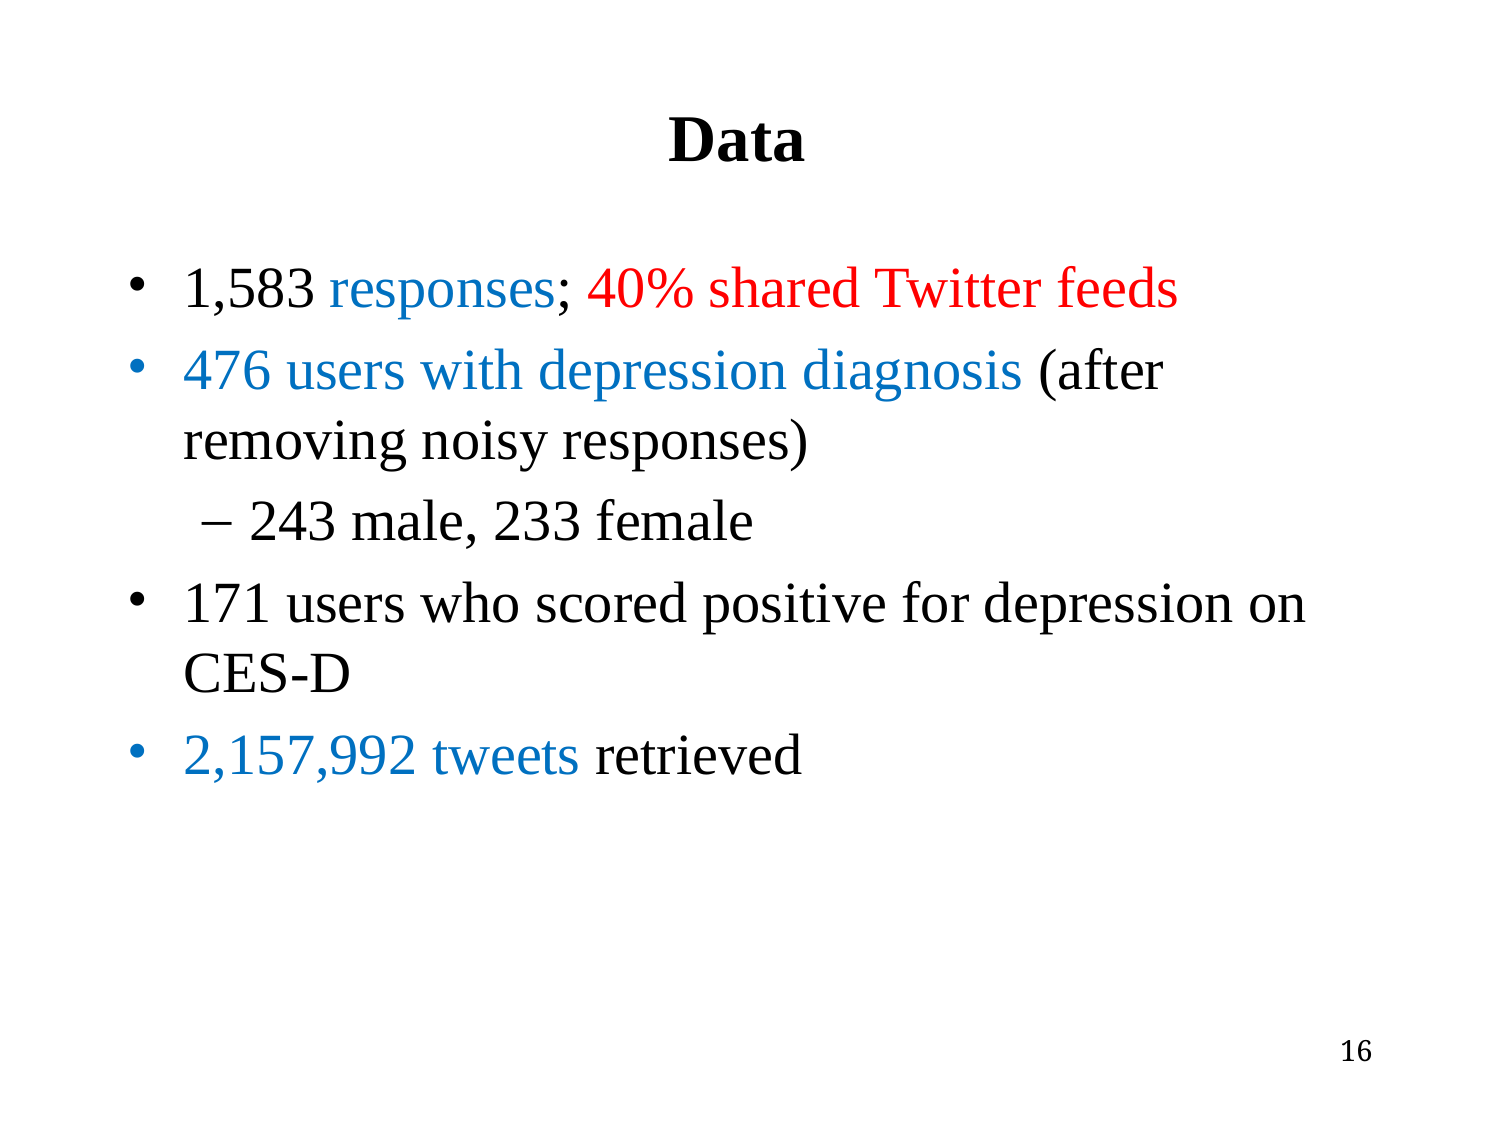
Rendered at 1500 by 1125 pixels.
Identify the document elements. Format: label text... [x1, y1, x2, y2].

slide_number 16 [1074, 1025, 1388, 1100]
list 1,583 responses; 40% shared Twitter feeds 476 users with depression diagnosis (after removing noisy responses) 243 male, 233 female 171 users who scored positive for depression on CES-D 2,157,992 tweets retrieved [112, 241, 1388, 1000]
title Data [99, 58, 1375, 211]
